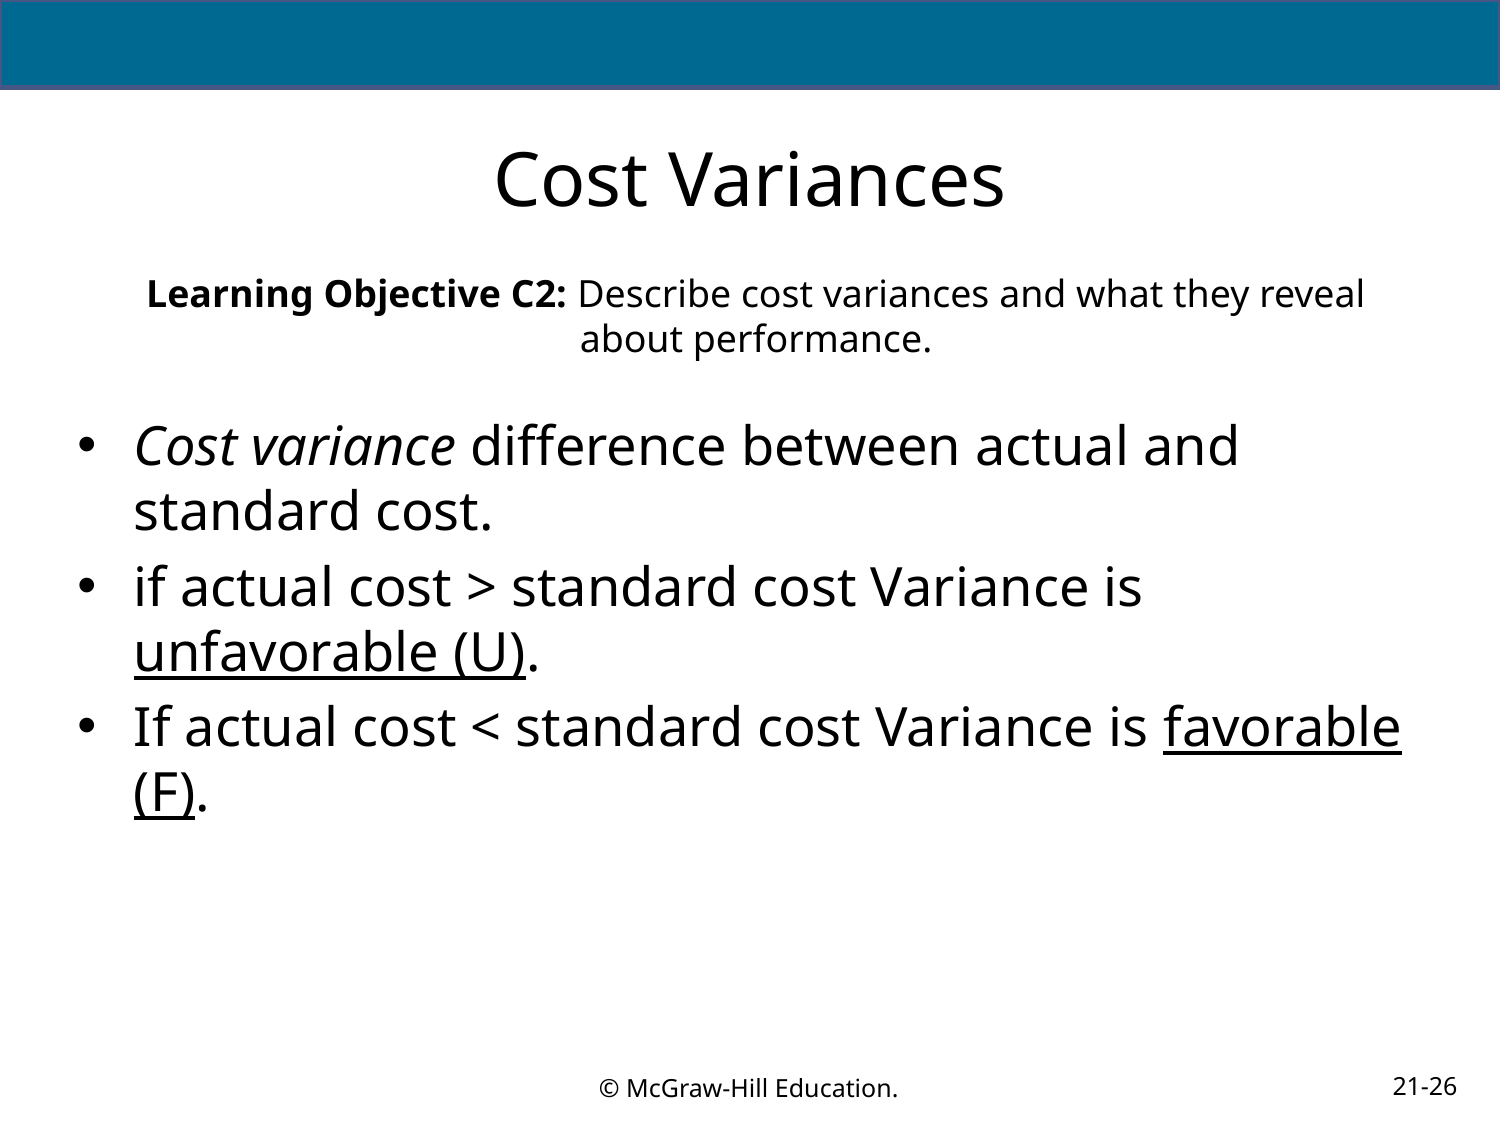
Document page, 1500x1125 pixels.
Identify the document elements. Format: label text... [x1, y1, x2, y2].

title Cost Variances [37, 89, 1463, 263]
list Learning Objective C2: Describe cost variances and what they reveal about performance. [87, 262, 1426, 363]
list Cost variance difference between actual and standard cost. if actual cost > standard cost Variance is unfavorable (U). If actual cost < standard cost Variance is favorable (F). [62, 403, 1438, 1063]
